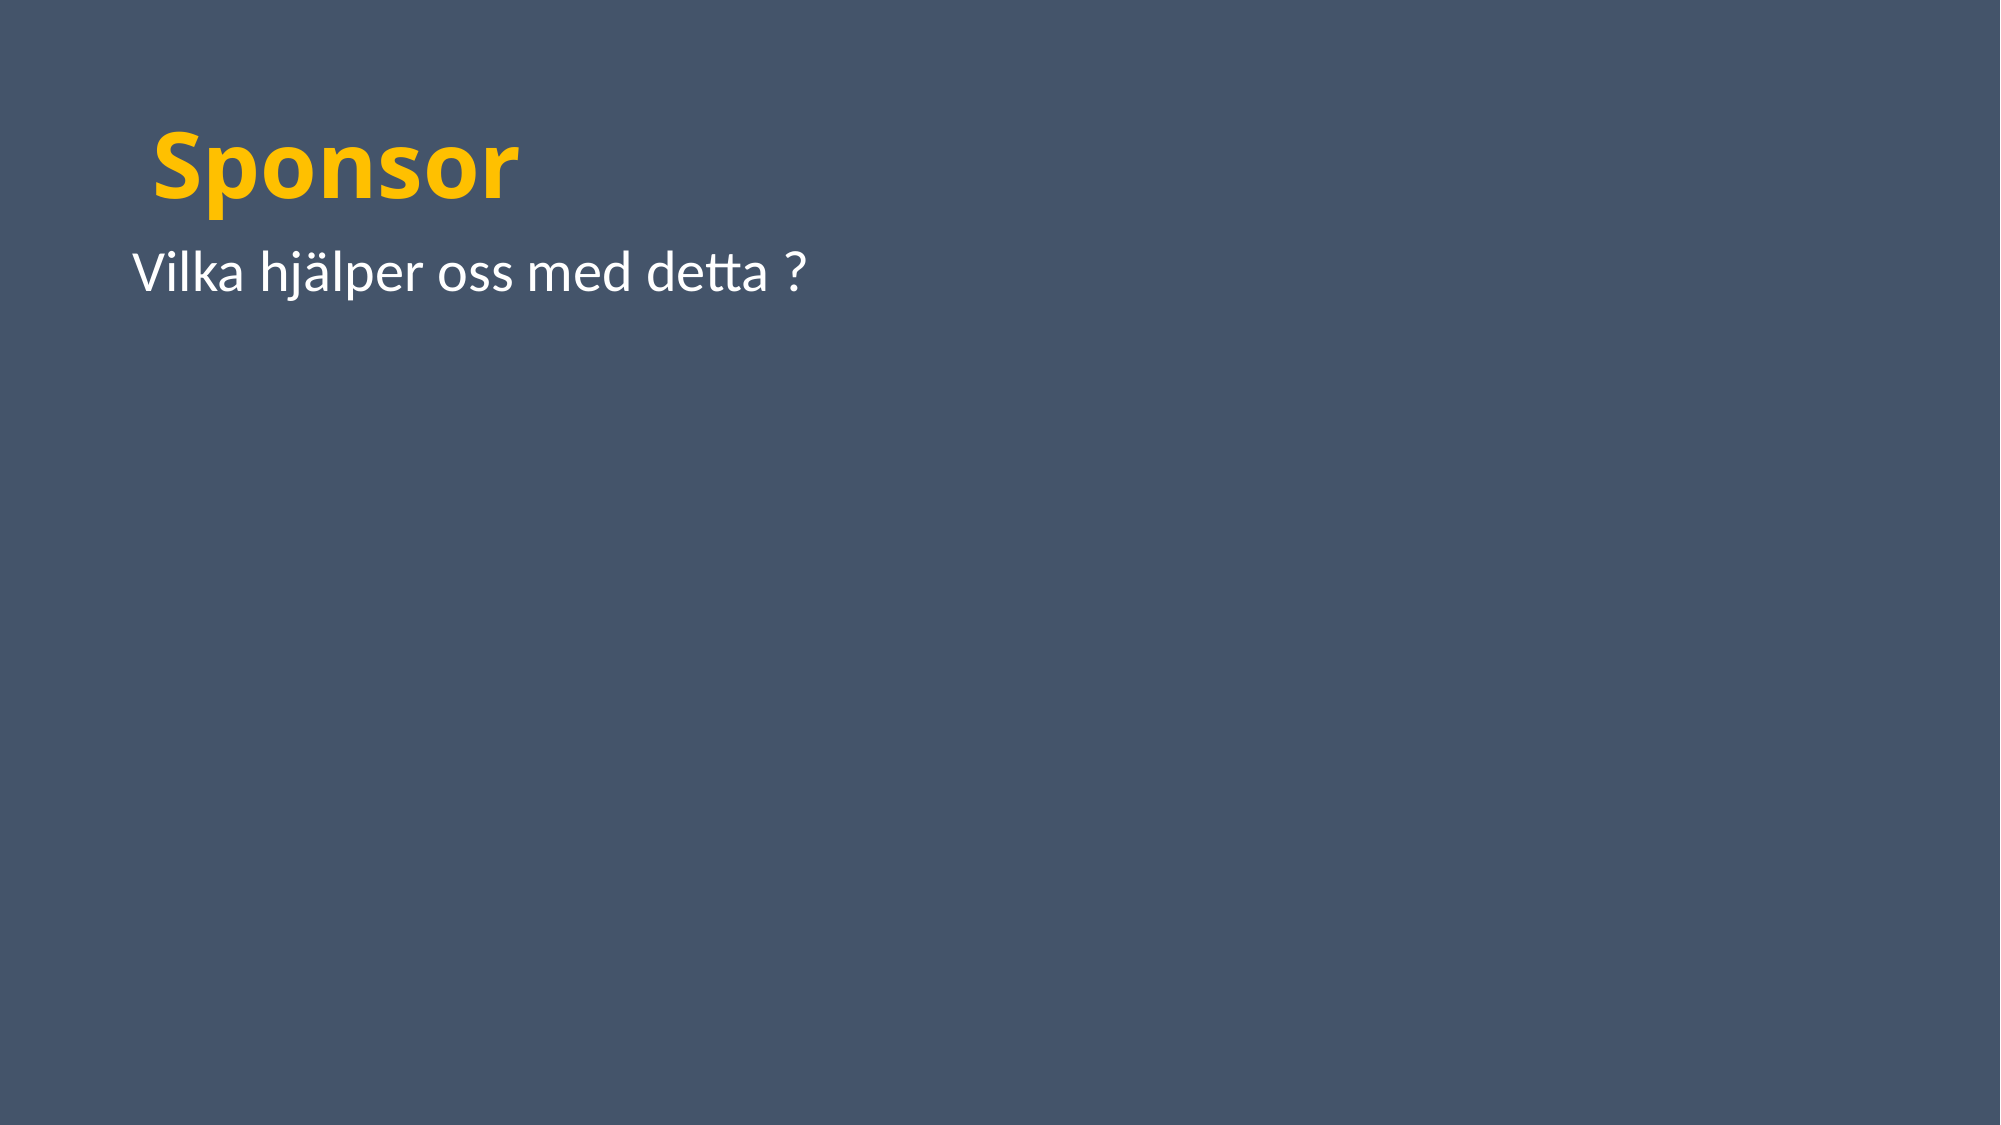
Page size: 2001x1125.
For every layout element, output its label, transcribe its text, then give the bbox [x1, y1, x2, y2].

list Vilka hjälper oss med detta ? [117, 234, 1863, 1014]
title Sponsor [137, 59, 1863, 234]
